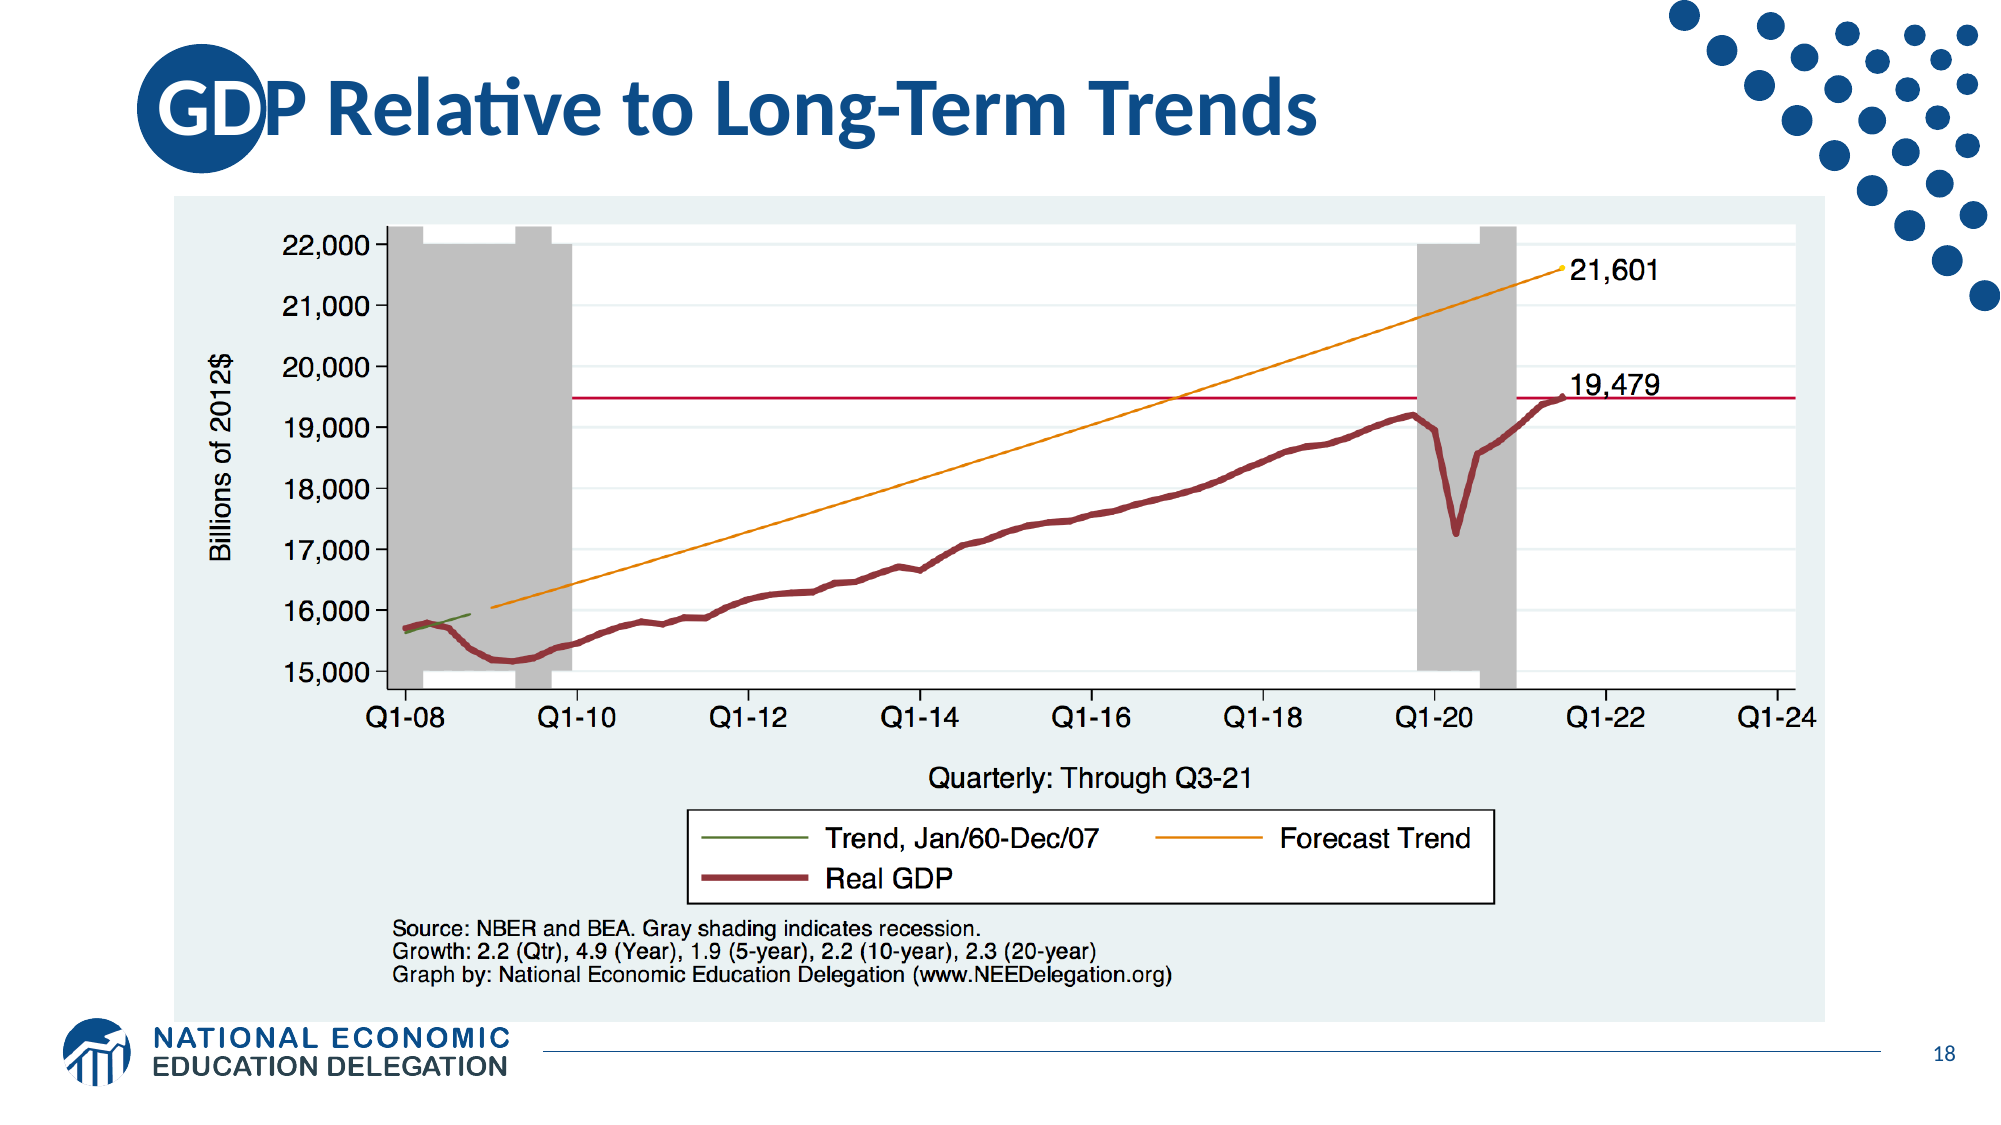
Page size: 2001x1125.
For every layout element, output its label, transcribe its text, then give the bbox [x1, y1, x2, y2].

picture [55, 1013, 520, 1091]
title GDP Relative to Long-Term Trends [142, 0, 1868, 218]
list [174, 196, 1825, 1022]
slide_number 18 [1521, 1022, 1972, 1082]
